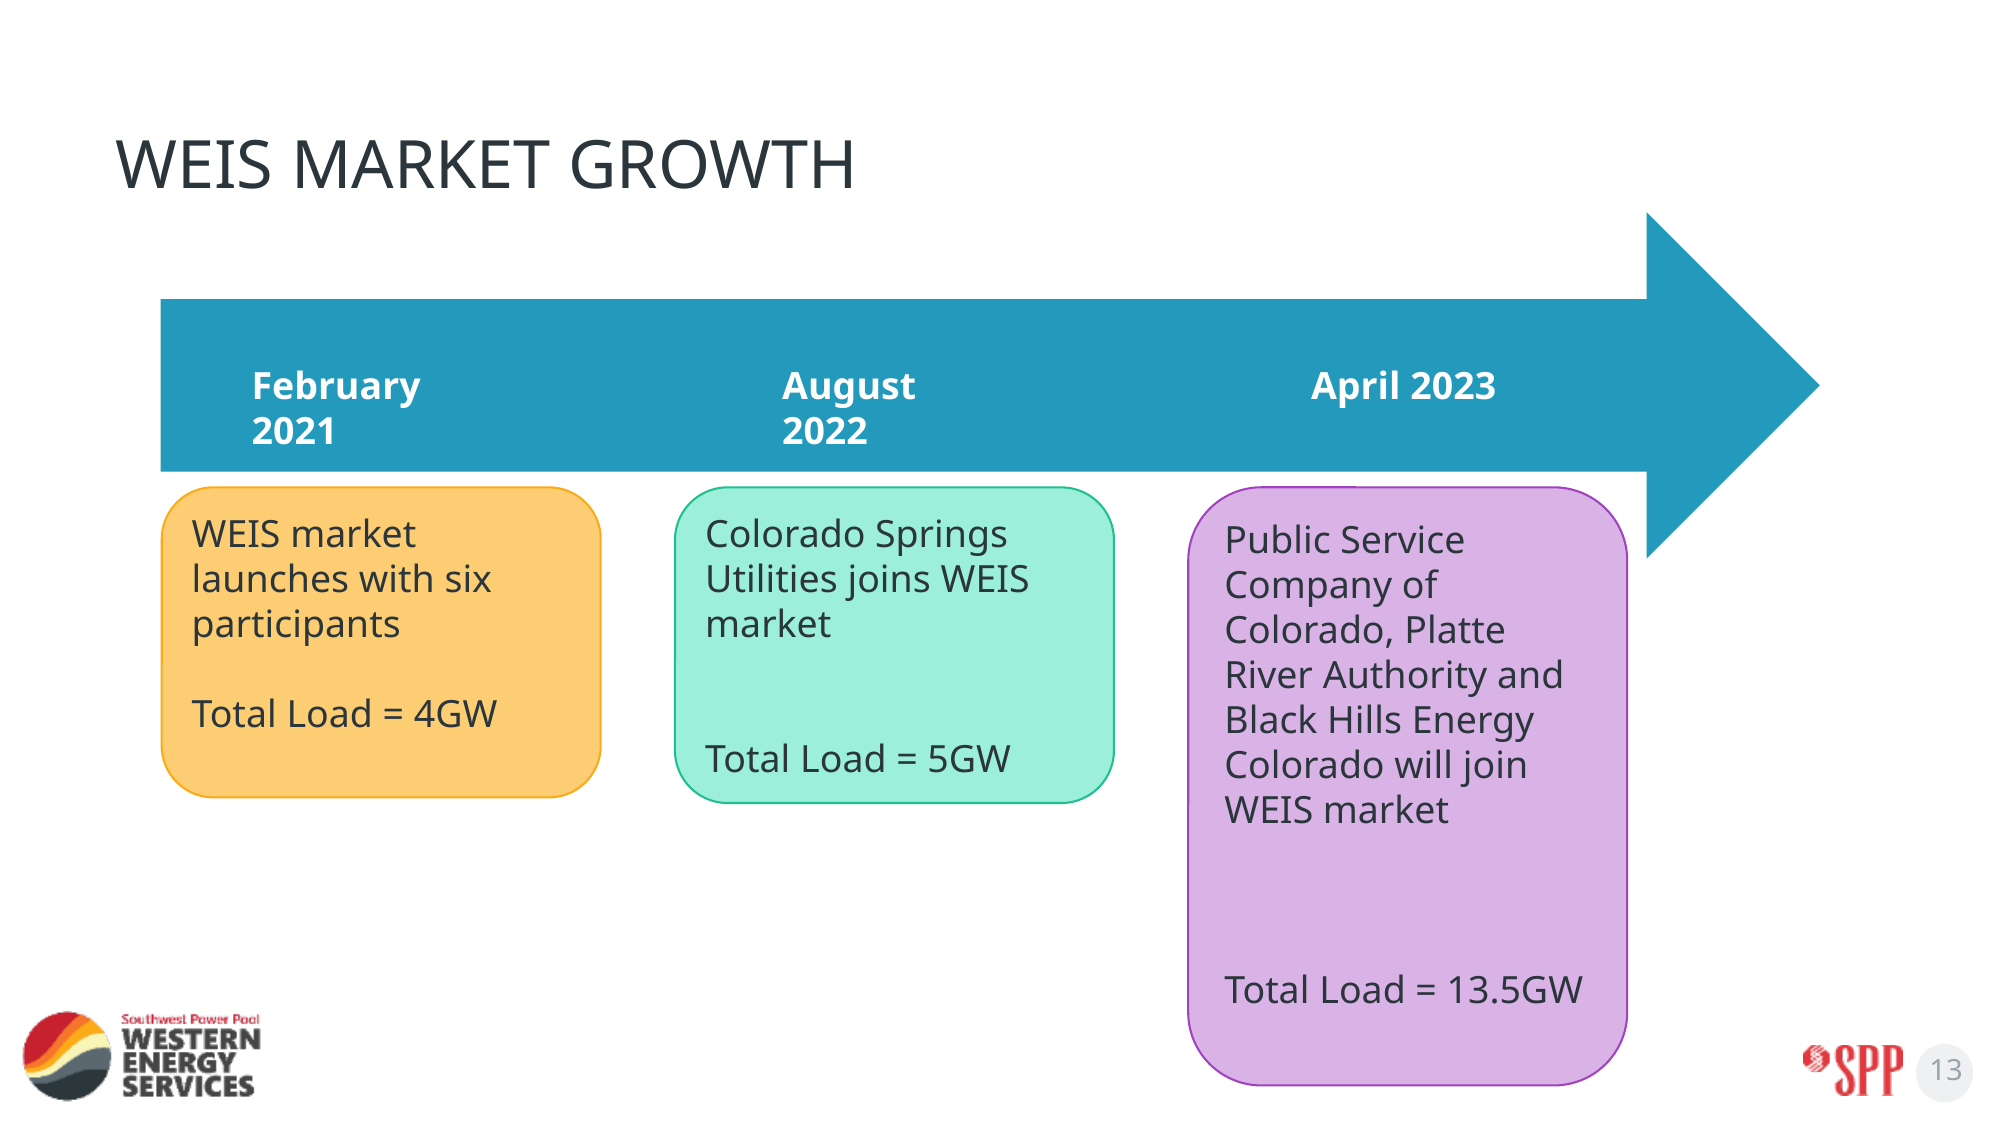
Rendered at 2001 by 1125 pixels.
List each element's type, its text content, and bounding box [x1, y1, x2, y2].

text_box August 2022 [767, 354, 1022, 460]
text_box February 2021 [236, 354, 526, 460]
title WEIS Market growth [100, 93, 1896, 248]
text_box Colorado Springs Utilities joins WEIS market Total Load = 5GW [673, 486, 1115, 805]
picture [1803, 1045, 1903, 1096]
text_box Public Service Company of Colorado, Platte River Authority and Black Hills Energy Colorado will join WEIS market Total Load = 13.5GW [1187, 486, 1629, 1087]
picture [6, 983, 284, 1125]
text_box [160, 212, 1820, 559]
text_box April 2023 [1296, 354, 1519, 415]
text_box WEIS market launches with six participants Total Load = 4GW [160, 486, 602, 799]
